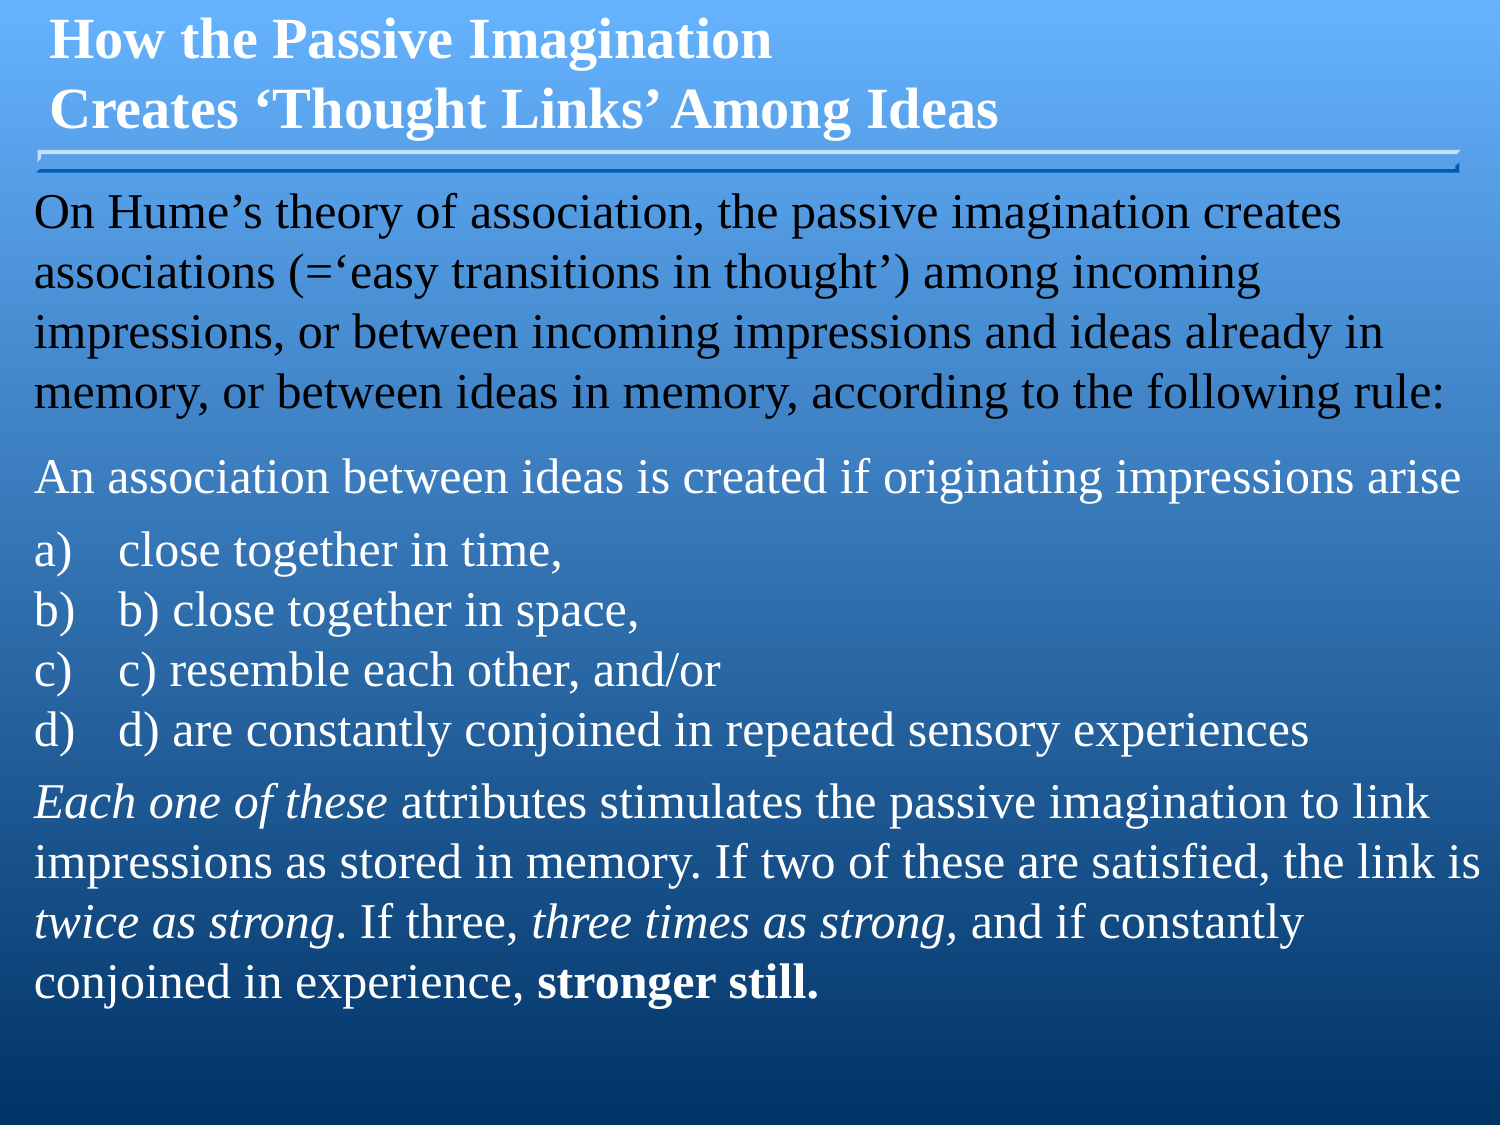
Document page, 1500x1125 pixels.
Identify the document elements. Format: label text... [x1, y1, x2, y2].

title How the Passive Imagination Creates ‘Thought Links’ Among Ideas [49, 0, 1473, 178]
text_box On Hume’s theory of association, the passive imagination creates associations (=‘easy transitions in thought’) among incoming impressions, or between incoming impressions and ideas already in memory, or between ideas in memory, according to the following rule: An association between ideas is created if originating impressions arise close together in time, b) close together in space, c) resemble each other, and/or d) are constantly conjoined in repeated sensory experiences Each one of these attributes stimulates the passive imagination to link impressions as stored in memory. If two of these are satisfied, the link is twice as strong. If three, three times as strong, and if constantly conjoined in experience, stronger still. [33, 178, 1488, 1009]
text_box [37, 149, 1461, 163]
text_box [36, 162, 1460, 173]
